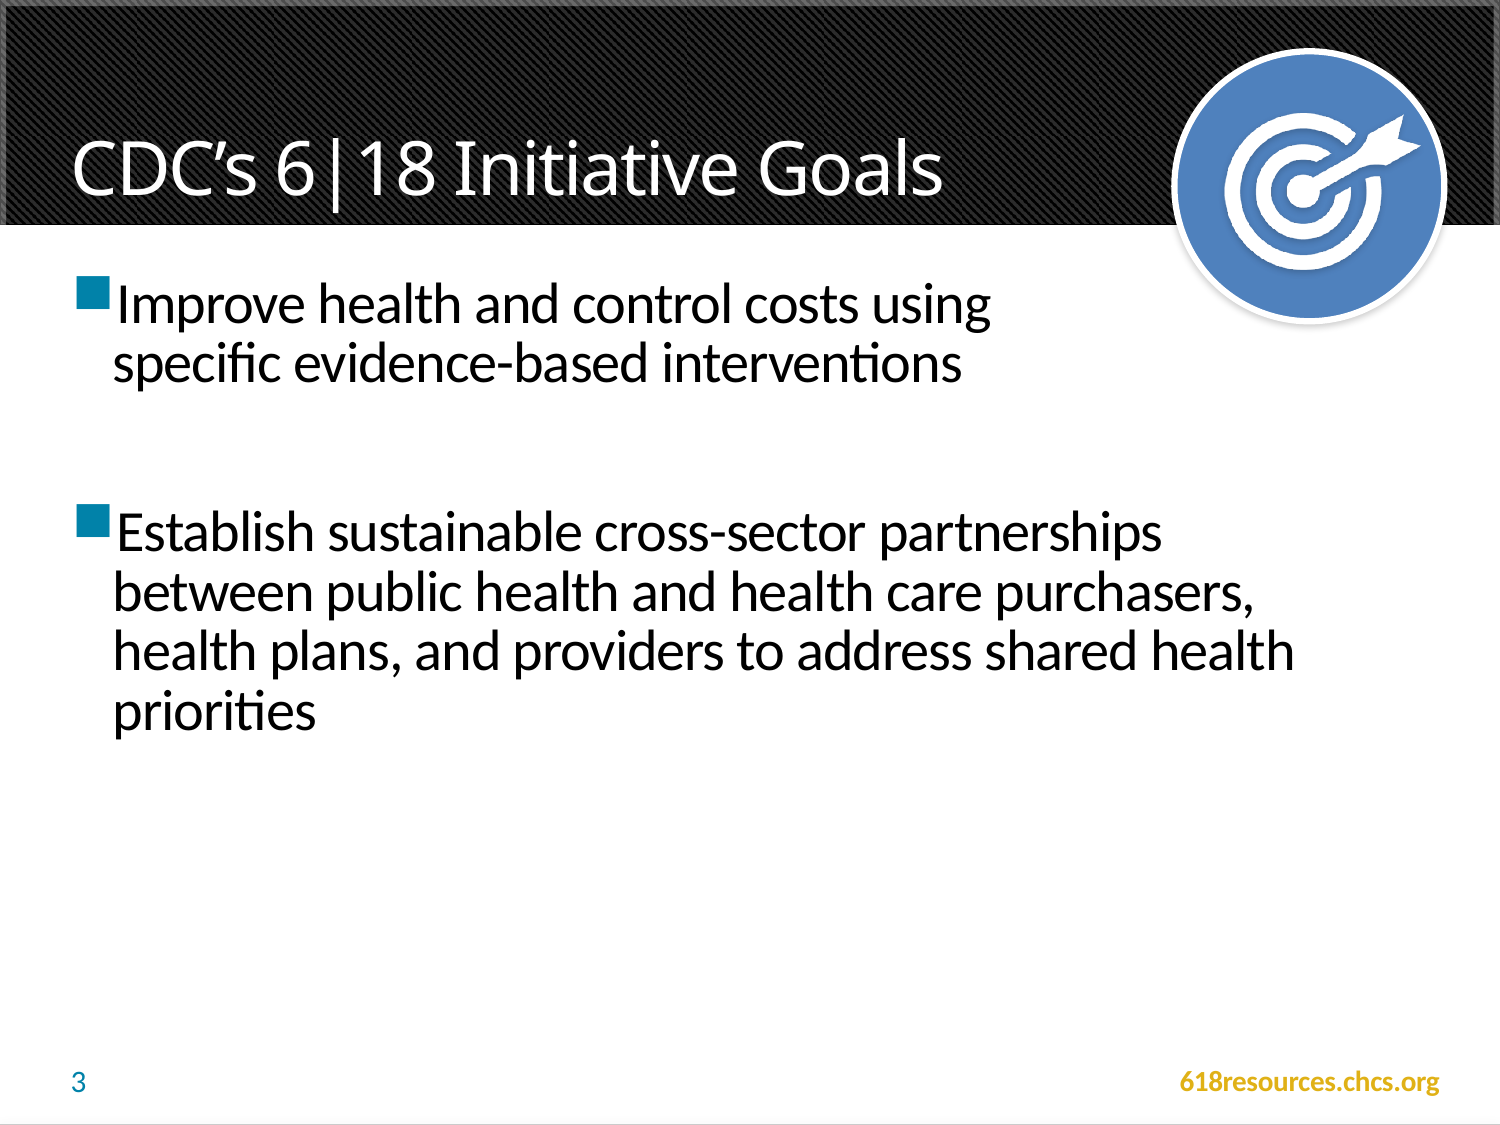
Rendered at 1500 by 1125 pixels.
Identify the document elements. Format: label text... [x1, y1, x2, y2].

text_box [1174, 50, 1445, 322]
list Improve health and control costs using specific evidence-based interventions Establish sustainable cross-sector partnerships between public health and health care purchasers, health plans, and providers to address shared health priorities [55, 268, 1354, 1027]
slide_number 3 [55, 1041, 160, 1101]
title CDC’s 6|18 Initiative Goals [55, 51, 1174, 218]
